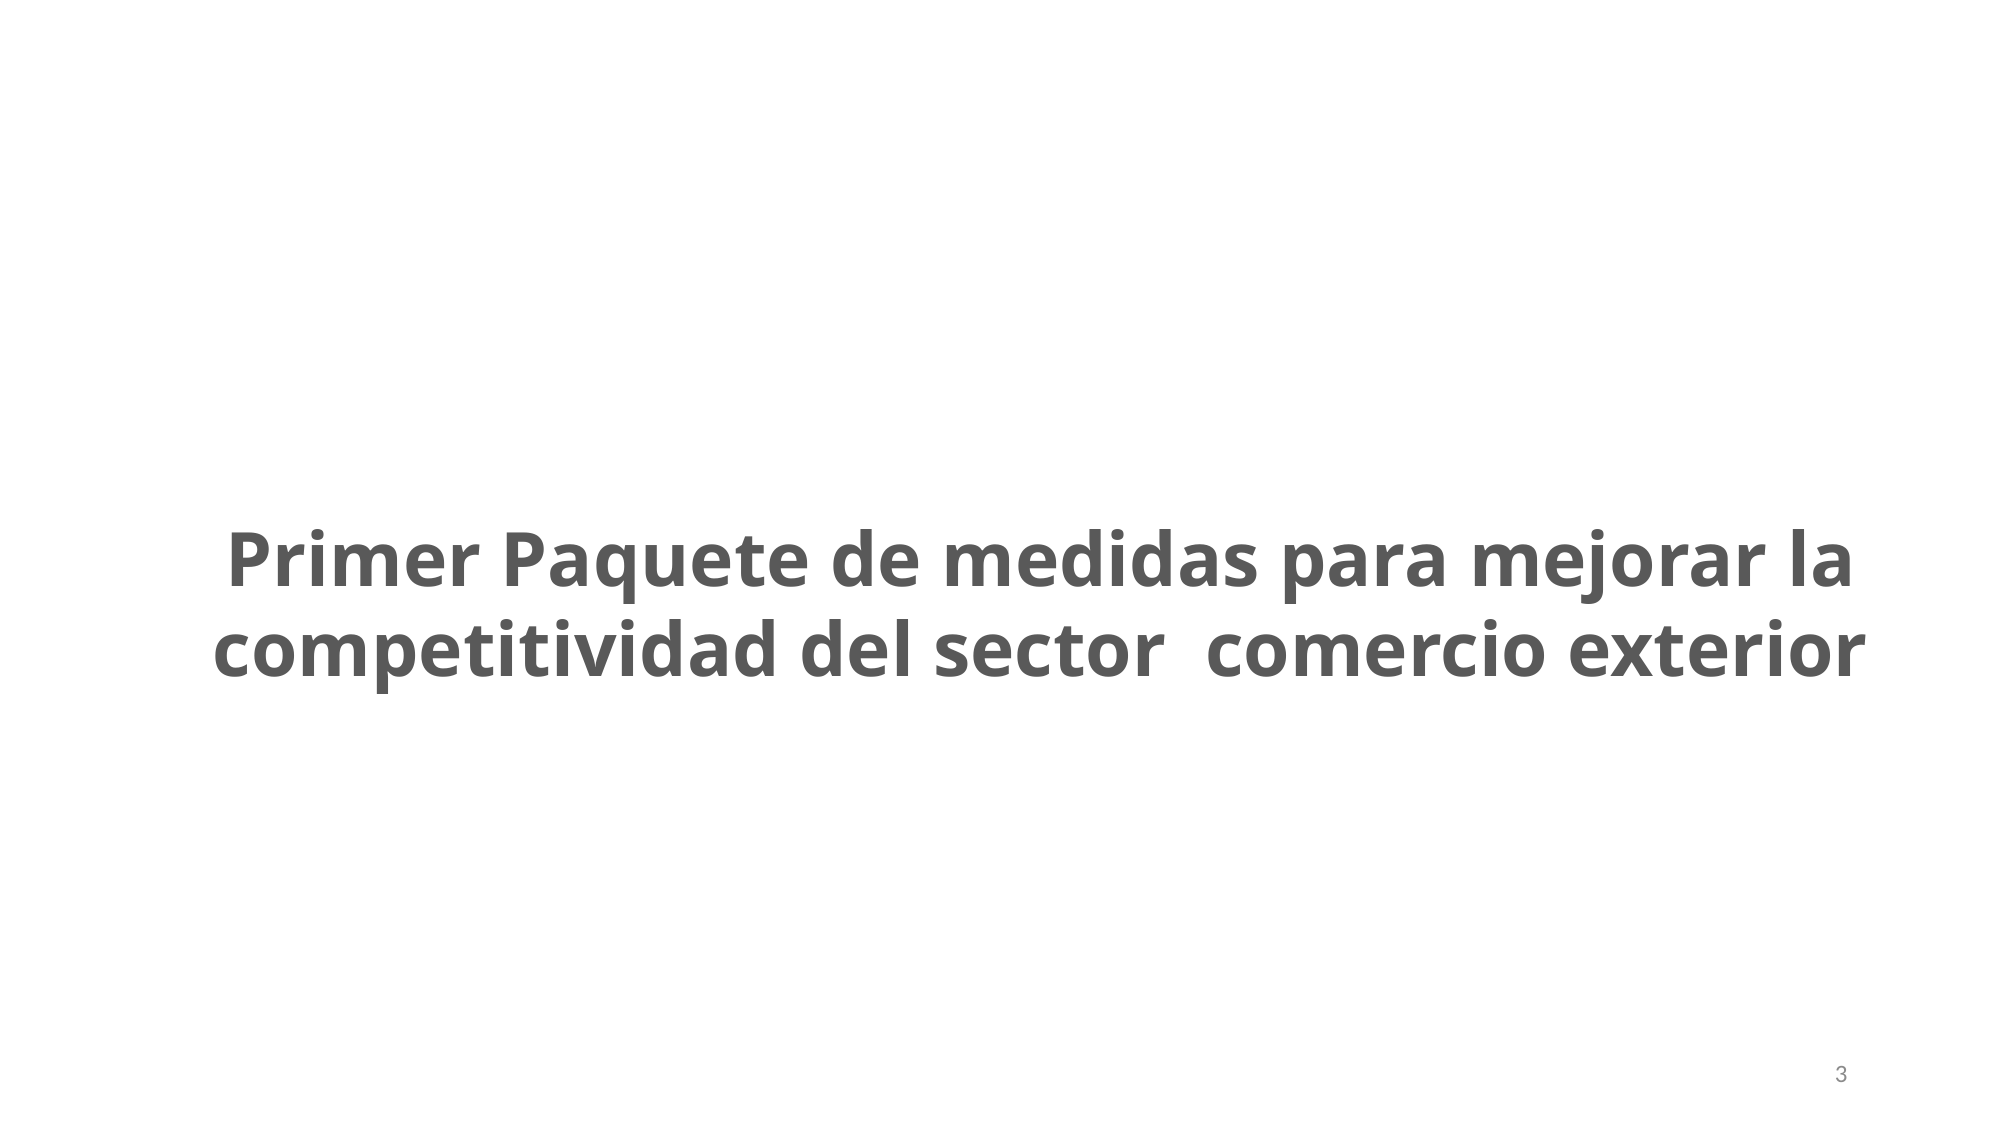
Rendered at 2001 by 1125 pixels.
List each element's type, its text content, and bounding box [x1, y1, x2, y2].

text_box Primer Paquete de medidas para mejorar la competitividad del sector comercio exterior [142, 504, 1940, 699]
slide_number 3 [1412, 1042, 1863, 1103]
